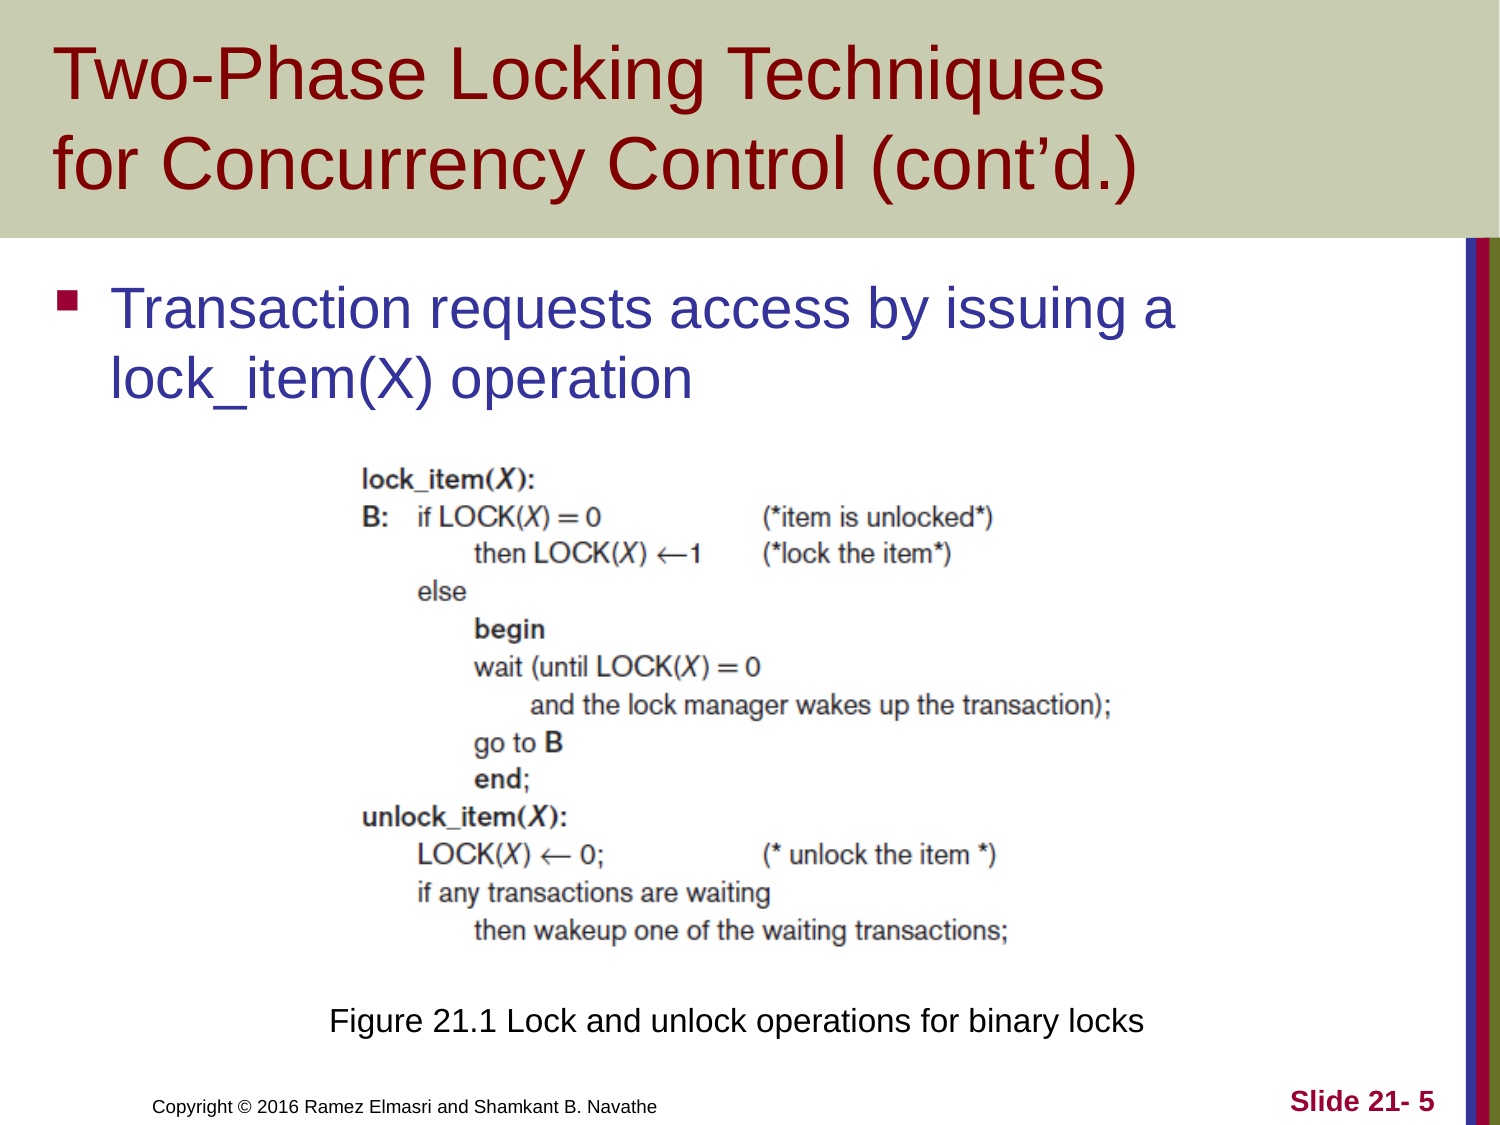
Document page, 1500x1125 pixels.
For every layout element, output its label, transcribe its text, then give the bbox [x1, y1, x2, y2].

title Two-Phase Locking Techniques for Concurrency Control (cont’d.) [37, 49, 1317, 213]
text_box Figure 21.1 Lock and unlock operations for binary locks [314, 991, 1161, 1047]
picture [324, 453, 1138, 955]
slide_number Slide 21- 5 [1137, 1049, 1451, 1125]
list Transaction requests access by issuing a lock_item(X) operation [39, 262, 1400, 1013]
